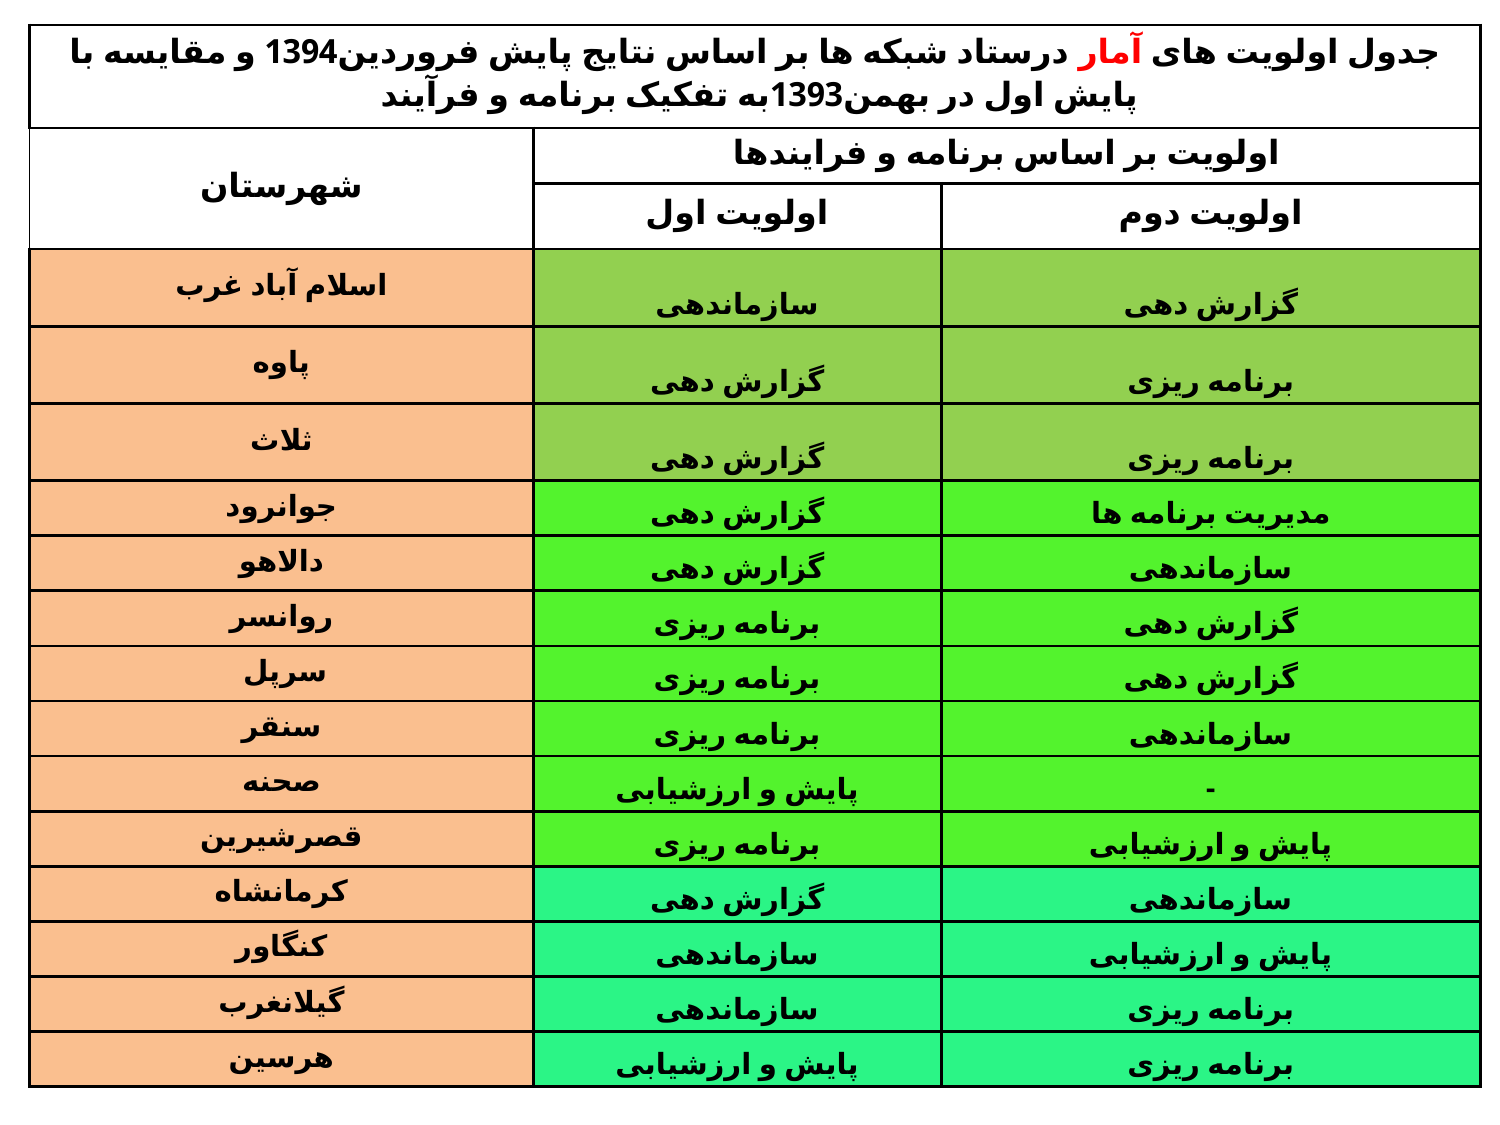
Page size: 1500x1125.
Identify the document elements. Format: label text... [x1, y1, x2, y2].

table_cell ثلاث [31, 405, 532, 479]
table_cell سازماندهی [943, 537, 1479, 589]
table_cell سازماندهی [535, 250, 940, 325]
table_cell گزارش دهی [535, 405, 940, 479]
table_cell سازماندهی [535, 923, 940, 975]
table_cell صحنه [31, 757, 532, 810]
table_cell برنامه ریزی [943, 978, 1479, 1030]
table_header جدول اولویت های آمار درستاد شبکه ها بر اساس نتایج پایش فروردین1394 و مقایسه با پایش اول در بهمن1393به تفکیک برنامه و فرآیند [31, 26, 1479, 127]
table_cell اسلام آباد غرب [31, 250, 532, 325]
table_cell گزارش دهی [535, 328, 940, 402]
table_cell پاوه [31, 328, 532, 402]
table_cell هرسین [31, 1033, 532, 1085]
table_cell شهرستان [30, 129, 532, 248]
table_cell برنامه ریزی [535, 647, 940, 700]
table_cell روانسر [31, 592, 532, 645]
table_cell سرپل [31, 647, 532, 700]
table_cell پایش و ارزشیابی [943, 813, 1479, 865]
table_cell برنامه ریزی [535, 702, 940, 755]
table_cell برنامه ریزی [943, 328, 1479, 402]
table_cell برنامه ریزی [943, 405, 1479, 479]
table_cell سازماندهی [943, 702, 1479, 755]
table_cell اولویت اول [535, 185, 940, 248]
table_cell گیلانغرب [31, 978, 532, 1030]
table_cell گزارش دهی [943, 647, 1479, 700]
table_cell سنقر [31, 702, 532, 755]
table_cell سازماندهی [535, 978, 940, 1030]
table_cell پایش و ارزشیابی [943, 923, 1479, 975]
table_cell گزارش دهی [943, 592, 1479, 645]
table_cell گزارش دهی [535, 482, 940, 534]
table_cell اولویت بر اساس برنامه و فرایندها [535, 129, 1479, 182]
table_cell برنامه ریزی [943, 1033, 1479, 1085]
table_cell - [943, 757, 1479, 810]
table_cell برنامه ریزی [535, 592, 940, 645]
table_cell جوانرود [31, 482, 532, 534]
table_cell گزارش دهی [535, 868, 940, 920]
table_cell پایش و ارزشیابی [535, 1033, 940, 1085]
table_cell گزارش دهی [943, 250, 1479, 325]
table_cell کرمانشاه [31, 868, 532, 920]
table_cell گزارش دهی [535, 537, 940, 589]
table_cell دالاهو [31, 537, 532, 589]
table_cell پایش و ارزشیابی [535, 757, 940, 810]
table_cell اولویت دوم [943, 185, 1479, 248]
table_cell قصرشیرین [31, 813, 532, 865]
table_cell برنامه ریزی [535, 813, 940, 865]
table_cell مدیریت برنامه ها [943, 482, 1479, 534]
table_cell کنگاور [31, 923, 532, 975]
table_cell سازماندهی [943, 868, 1479, 920]
